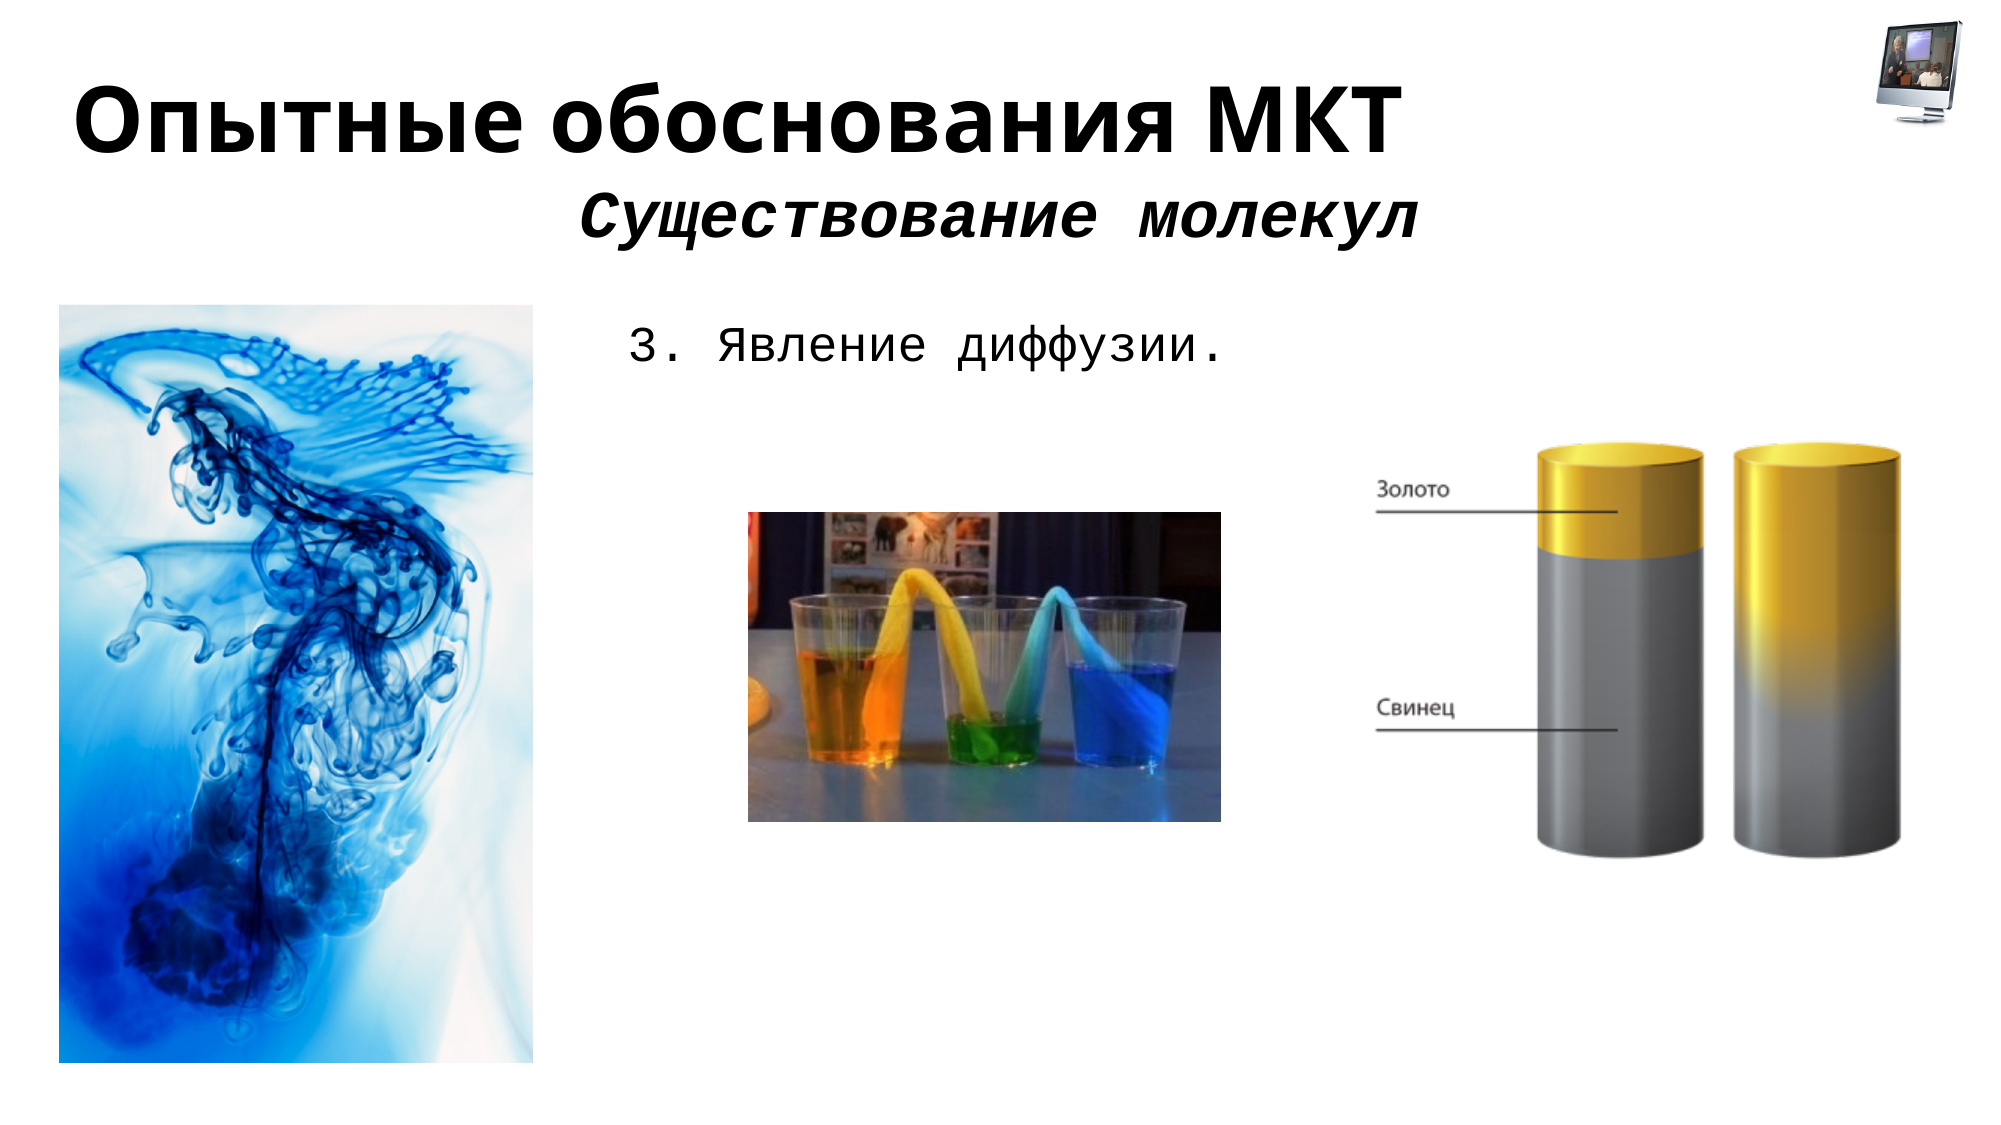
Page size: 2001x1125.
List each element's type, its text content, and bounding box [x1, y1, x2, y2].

picture [748, 512, 1221, 822]
picture [1322, 424, 1970, 878]
text_box Существование молекул [564, 163, 1435, 259]
text_box 3. Явление диффузии. [612, 304, 1565, 379]
picture [0, 306, 675, 1062]
picture [1868, 14, 1970, 129]
title Опытные обоснования МКТ [56, 14, 1782, 232]
